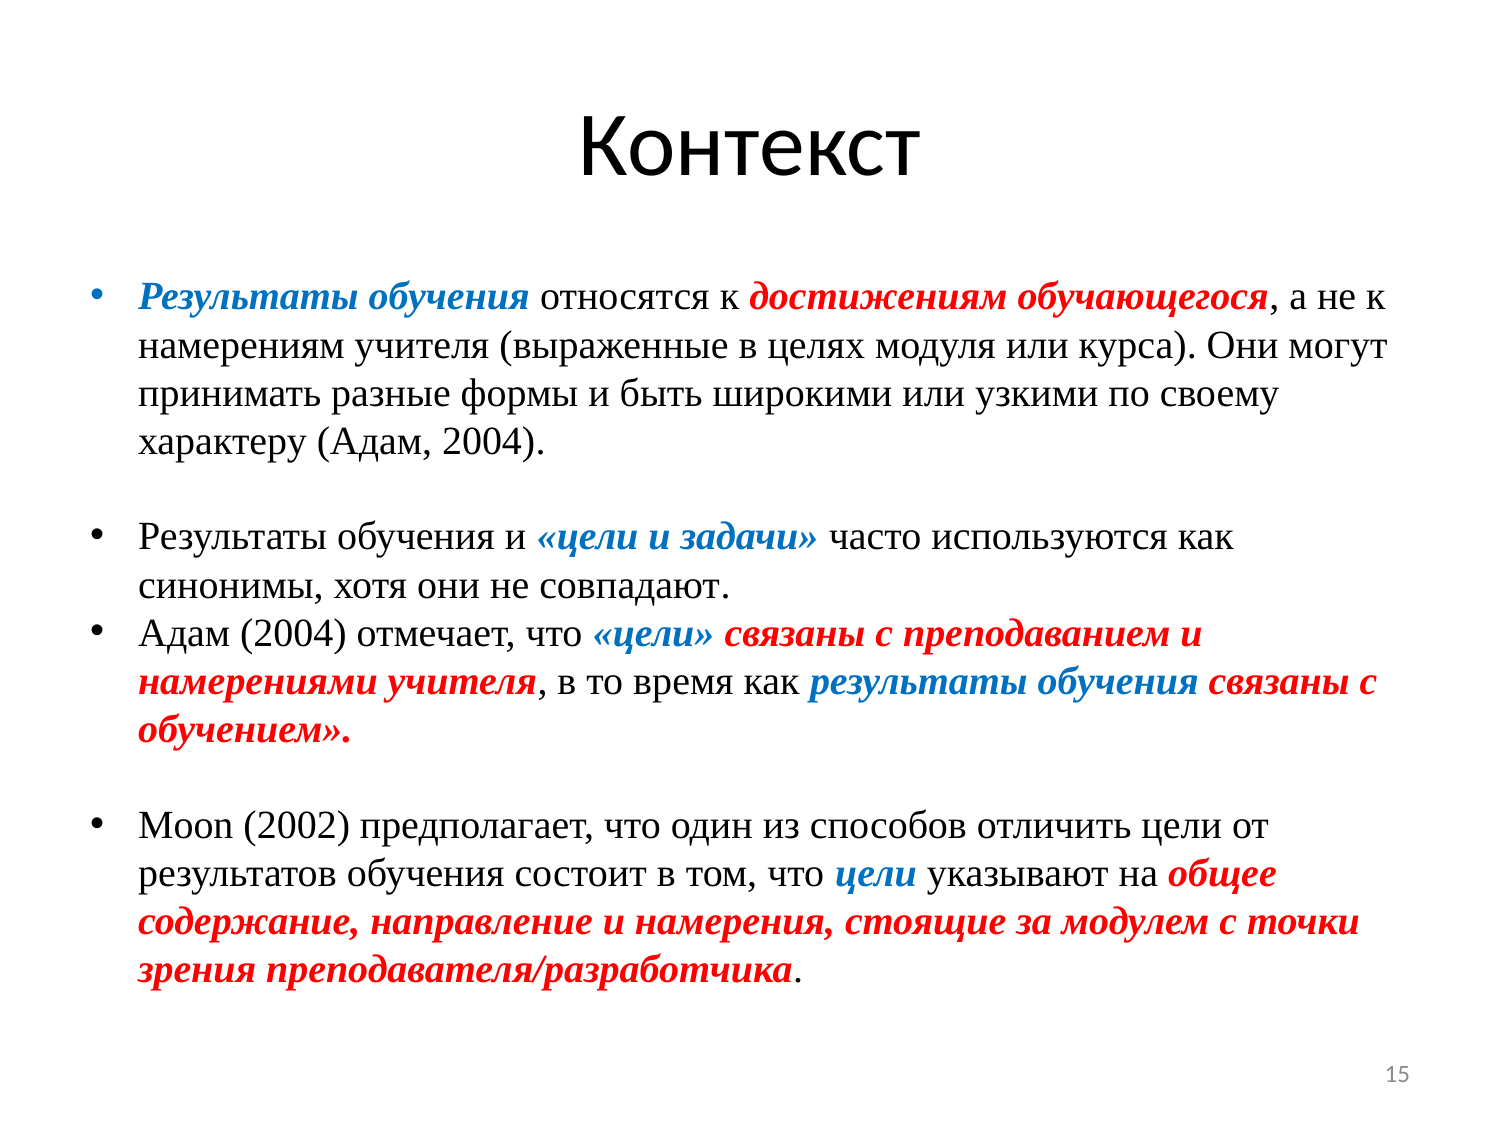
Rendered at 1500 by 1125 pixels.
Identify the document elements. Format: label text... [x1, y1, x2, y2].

list Результаты обучения относятся к достижениям обучающегося, а не к намерениям учителя (выраженные в целях модуля или курса). Они могут принимать разные формы и быть широкими или узкими по своему характеру (Aдам, 2004). Результаты обучения и «цели и задачи» часто используются как синонимы, хотя они не совпадают. Адам (2004) отмечает, что «цели» связаны с преподаванием и намерениями учителя, в то время как результаты обучения связаны с обучением». Moon (2002) предполагает, что один из способов отличить цели от результатов обучения состоит в том, что цели указывают на общее содержание, направление и намерения, стоящие за модулем с точки зрения преподавателя/разработчика. [75, 262, 1425, 1005]
slide_number 15 [1074, 1042, 1425, 1103]
title Контекст [75, 45, 1425, 233]
